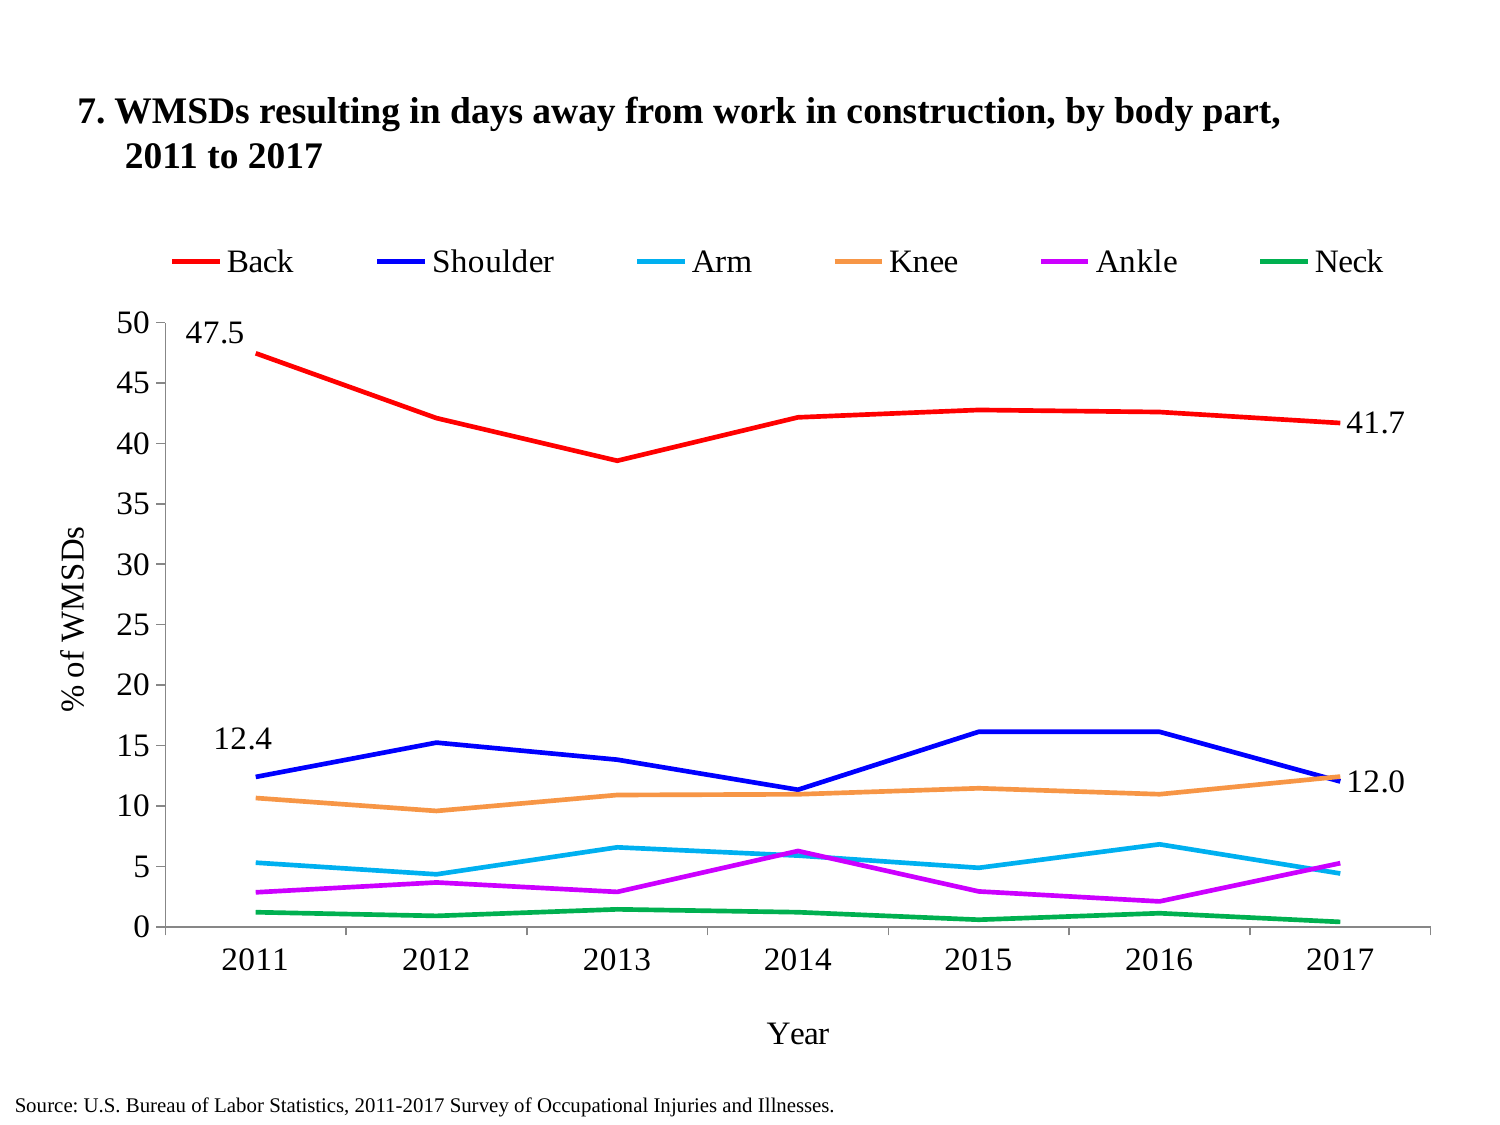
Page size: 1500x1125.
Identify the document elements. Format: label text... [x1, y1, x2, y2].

title 7. WMSDs resulting in days away from work in construction, by body part, 2011 to 2017 [62, 62, 1438, 200]
chart [43, 224, 1457, 1063]
text_box Source: U.S. Bureau of Labor Statistics, 2011-2017 Survey of Occupational Injuries and Illnesses. [0, 1084, 1075, 1125]
